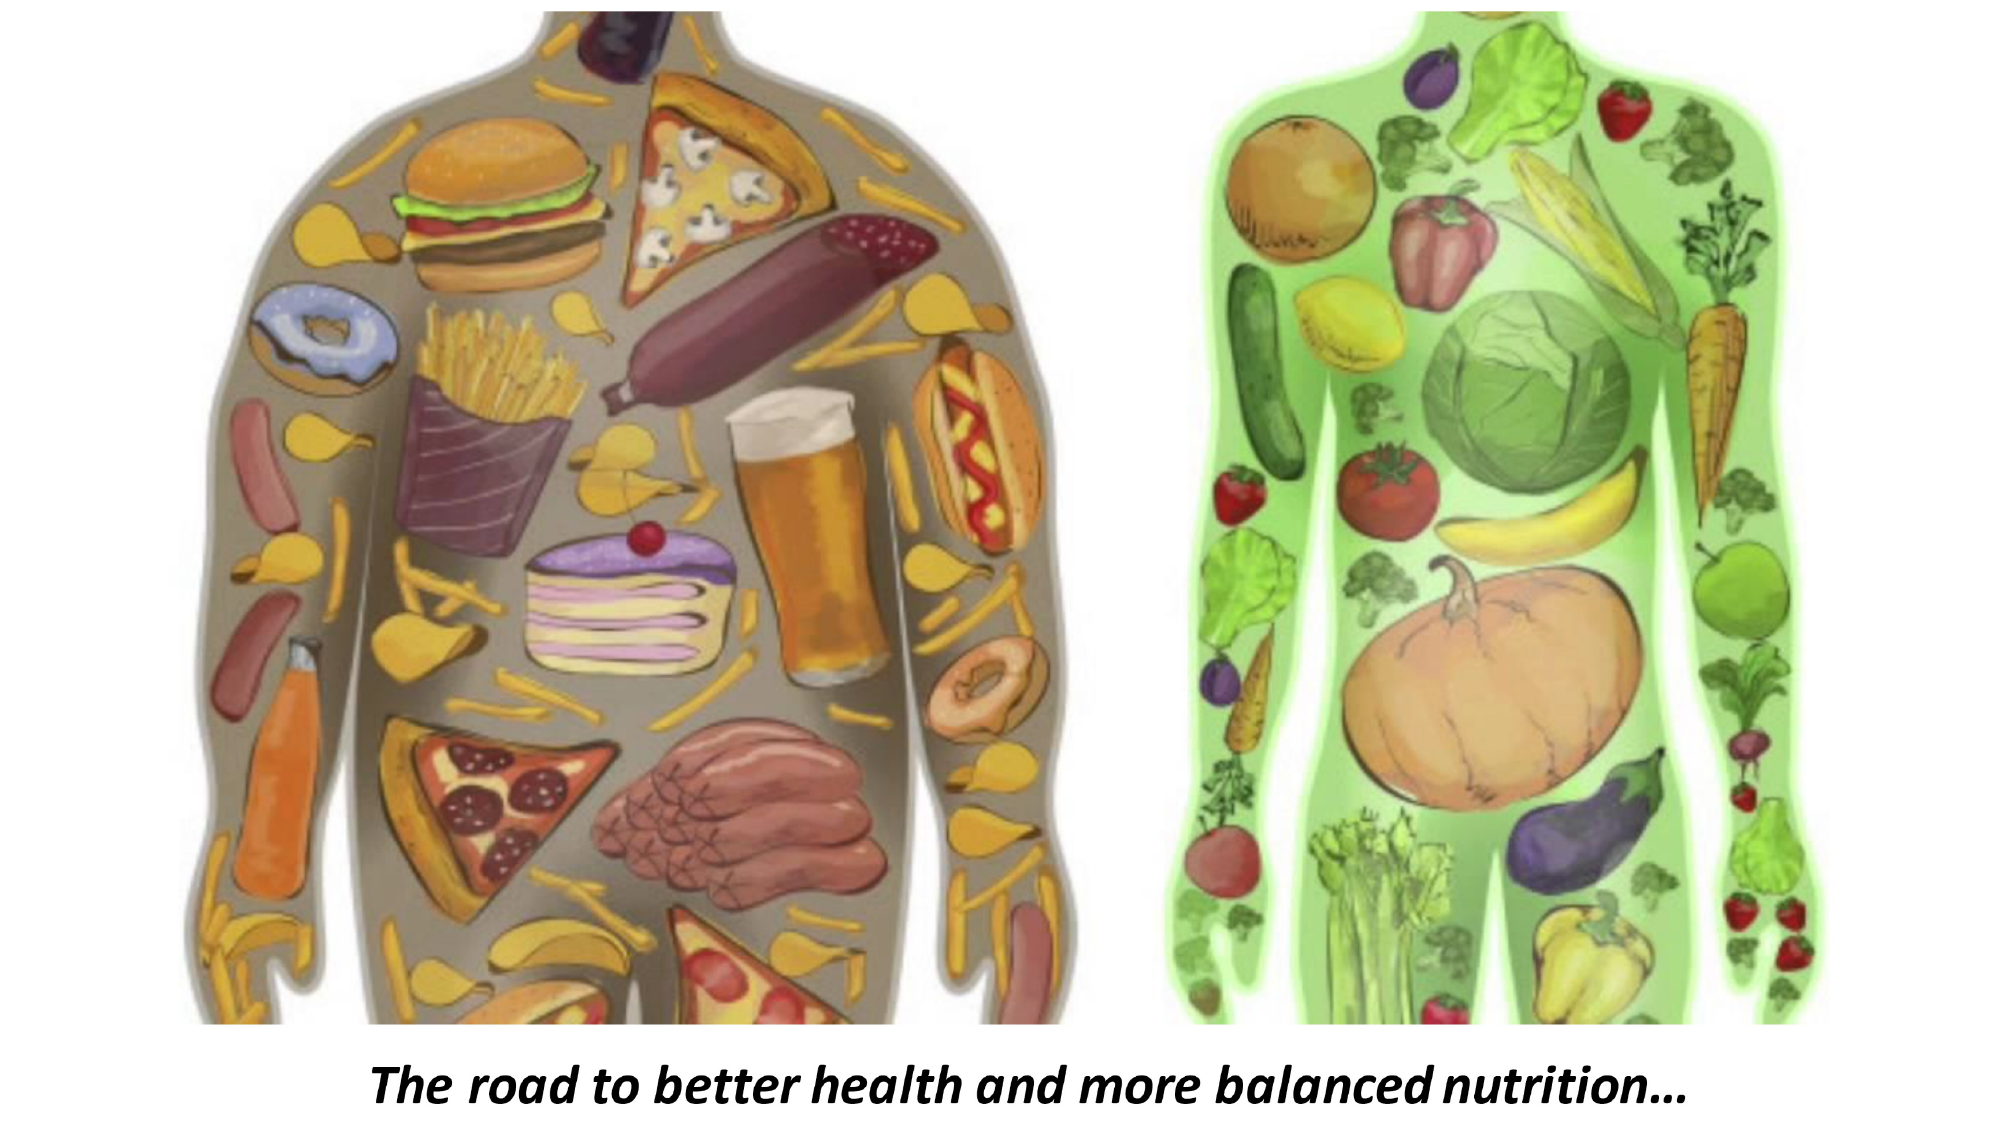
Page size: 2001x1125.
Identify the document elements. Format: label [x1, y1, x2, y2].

picture [153, 0, 1847, 1111]
